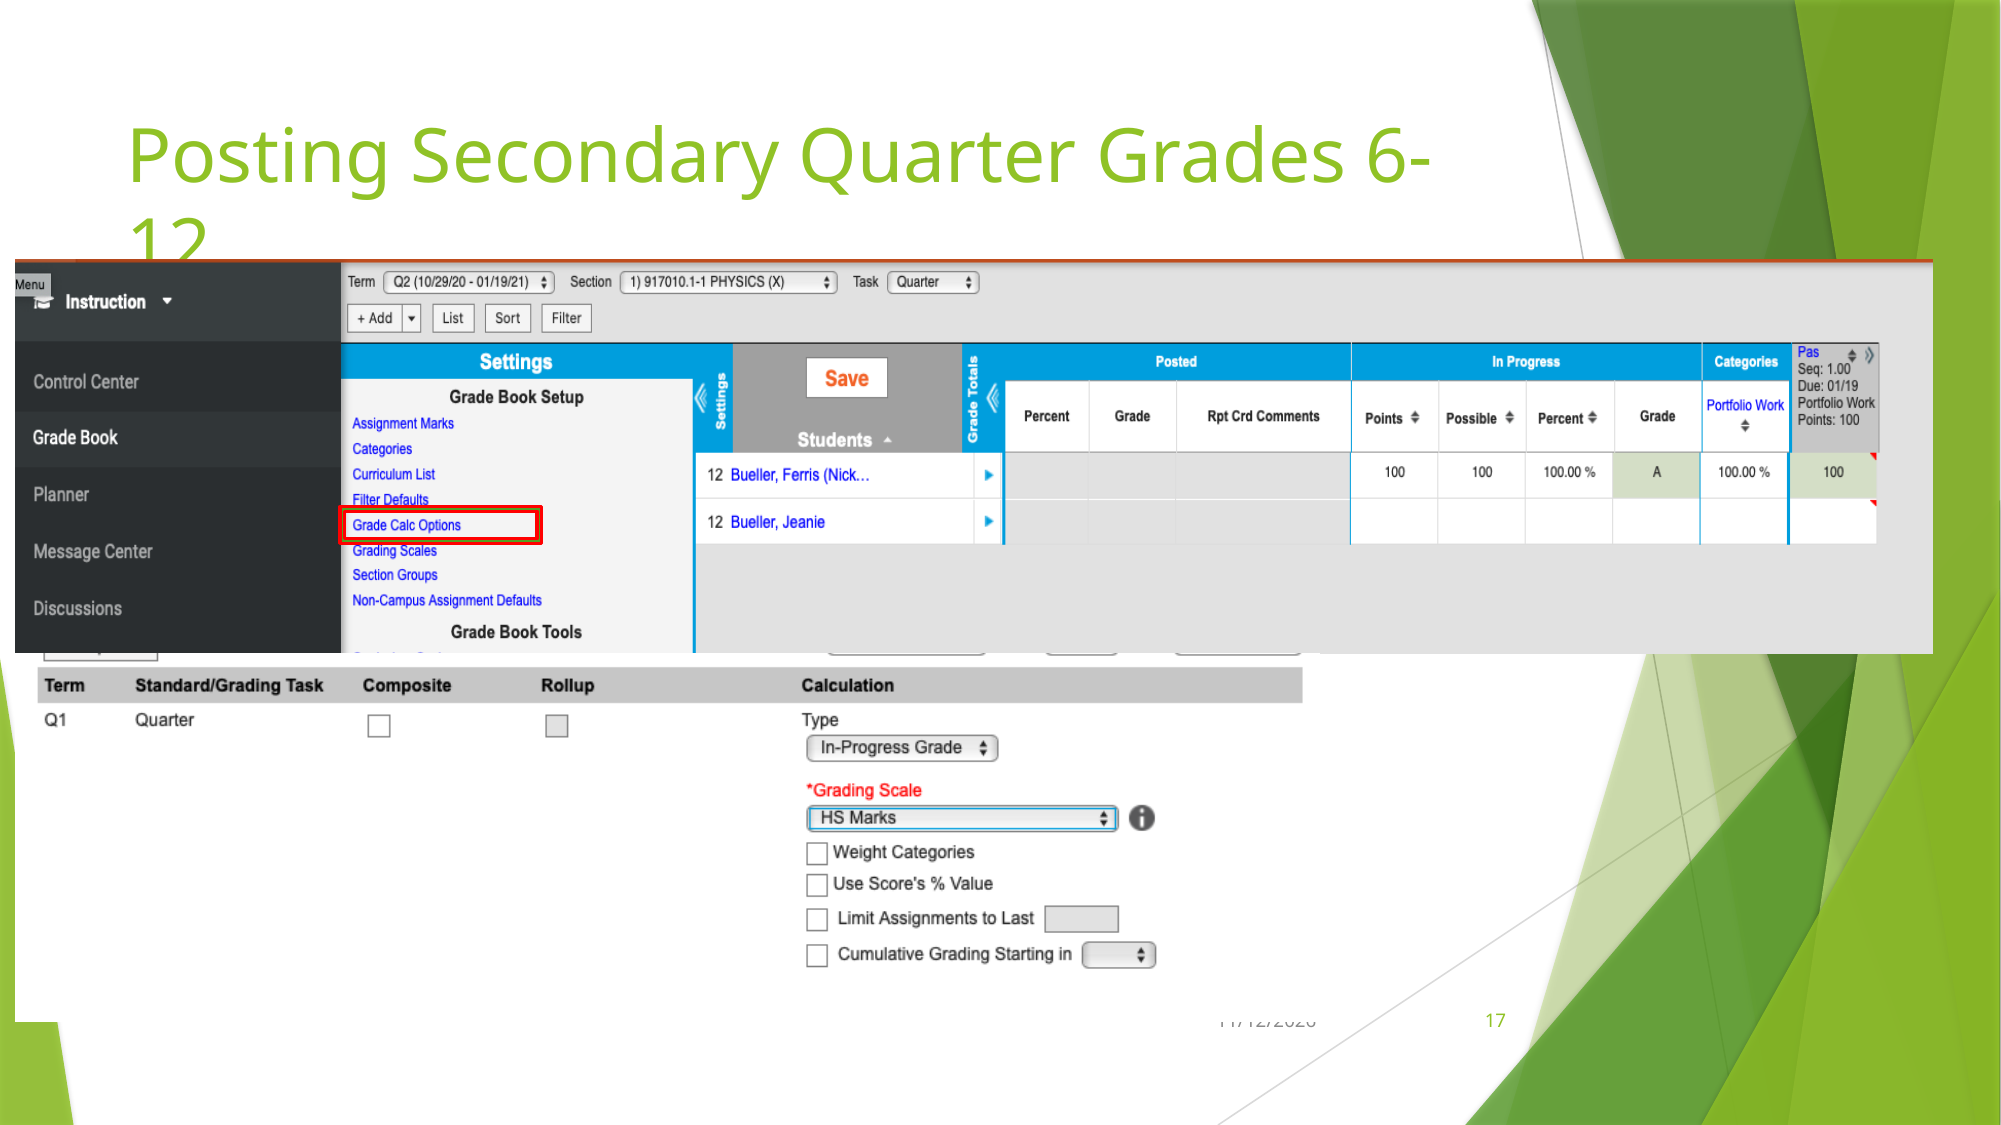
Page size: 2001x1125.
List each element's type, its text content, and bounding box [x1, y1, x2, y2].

title Posting Secondary Quarter Grades 6-12 [111, 99, 1522, 259]
slide_number 17 [1409, 991, 1522, 1051]
picture [14, 259, 1934, 1023]
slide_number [1181, 991, 1332, 1051]
